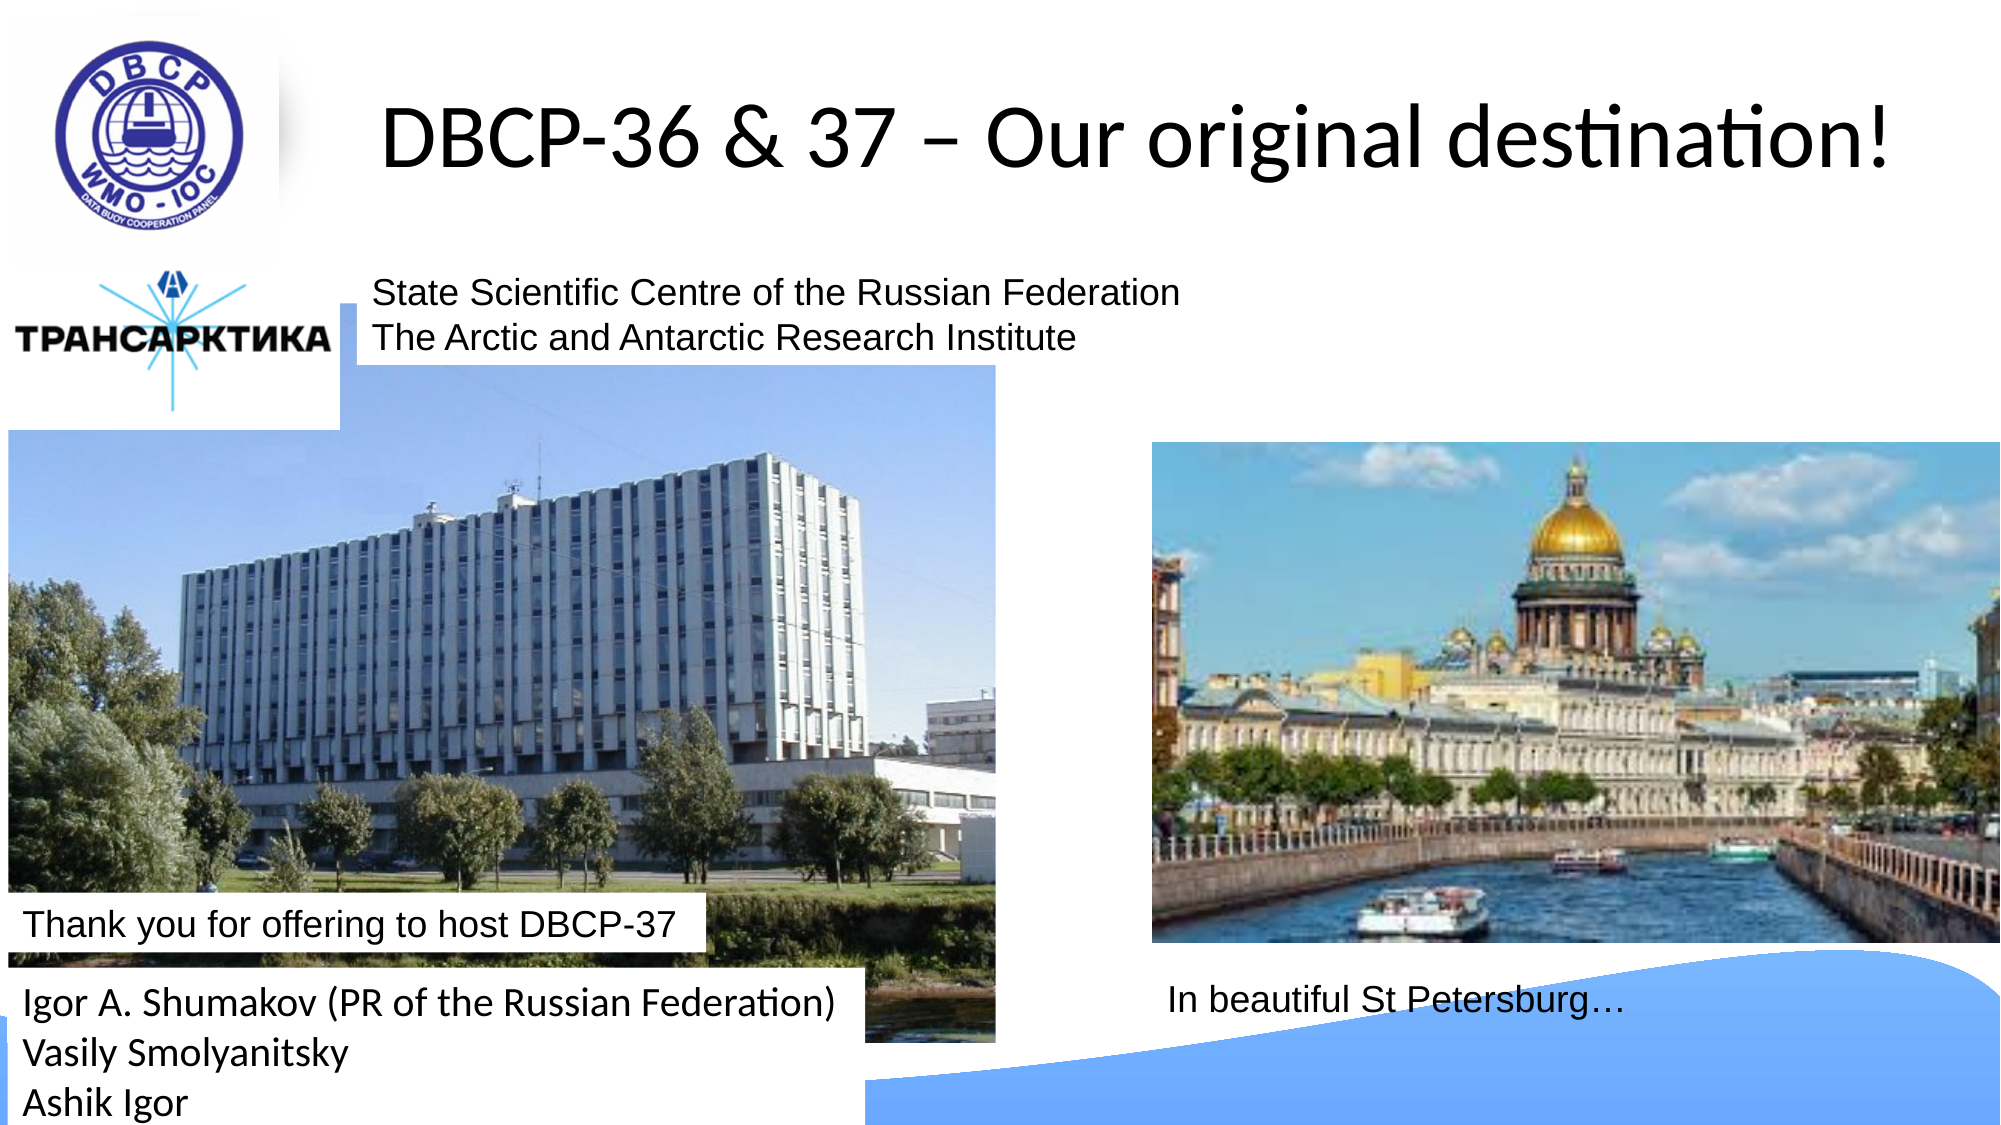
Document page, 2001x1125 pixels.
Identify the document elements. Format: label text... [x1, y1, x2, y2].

picture [1152, 442, 2000, 943]
text_box In beautiful St Petersburg… [1152, 967, 2000, 1028]
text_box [7, 892, 866, 1125]
title DBCP-36 & 37 – Our original destination! [284, 37, 2000, 225]
picture [7, 15, 999, 1044]
text_box State Scientific Centre of the Russian Federation The Arctic and Antarctic Research Institute [356, 260, 1234, 365]
